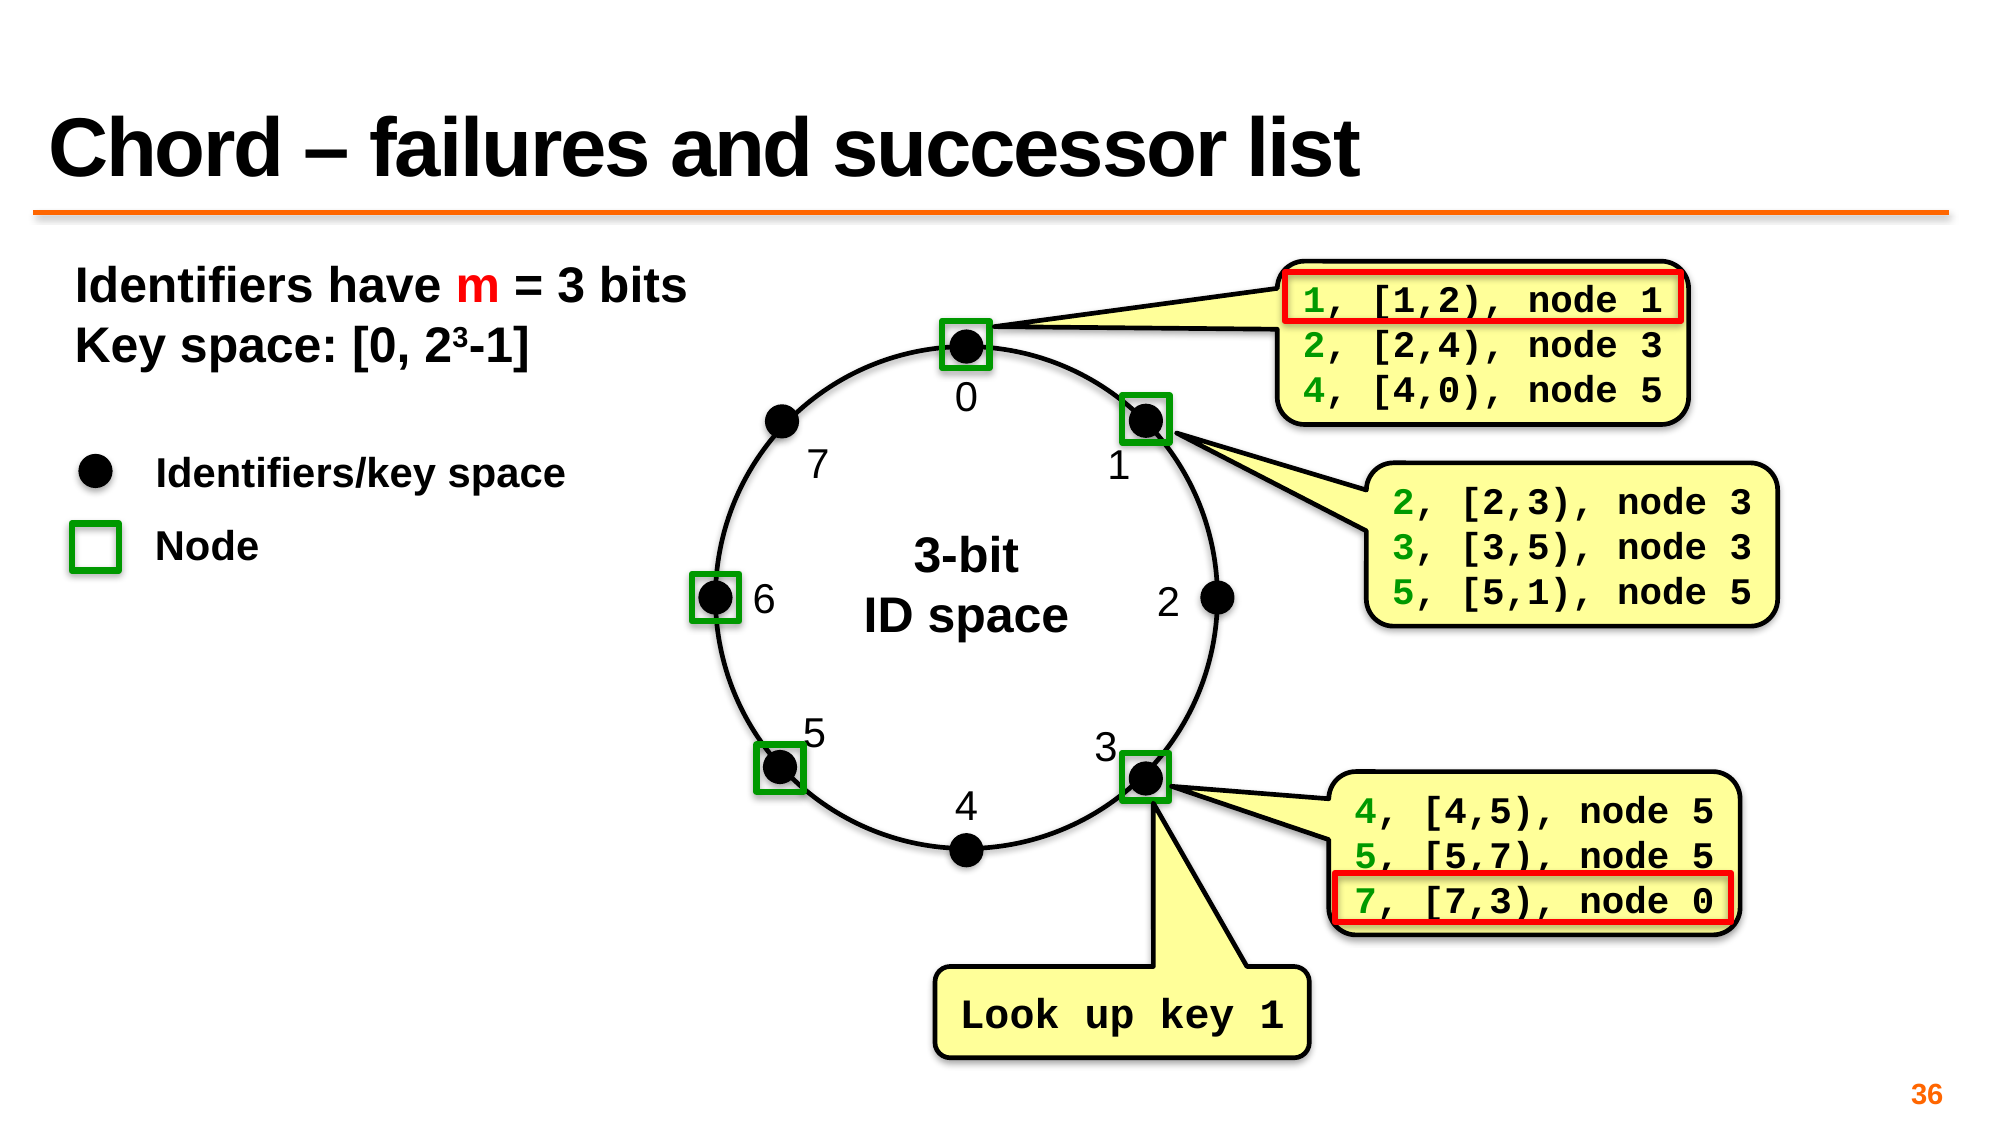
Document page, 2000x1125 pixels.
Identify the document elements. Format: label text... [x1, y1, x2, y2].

text_box Identifiers/key space [140, 438, 582, 503]
text_box Look up key 1 [934, 802, 1311, 1059]
text_box 2 [1141, 567, 1195, 633]
text_box 4, [4,5), node 5 5, [5,7), node 5 7, [7,3), node 0 [1340, 930, 1730, 936]
text_box 5 [788, 698, 842, 763]
text_box 7 [791, 429, 845, 495]
text_box [1201, 581, 1233, 614]
text_box 0 [939, 371, 993, 428]
text_box [691, 573, 740, 622]
text_box Identifiers have m = 3 bits Key space: [0, 23-1] [59, 245, 704, 380]
text_box [1284, 271, 1682, 322]
text_box 1 [1092, 430, 1146, 496]
text_box 3 [1079, 712, 1133, 778]
text_box [1121, 753, 1170, 801]
text_box [766, 405, 798, 437]
text_box 4 [940, 771, 994, 837]
text_box [1334, 872, 1732, 923]
text_box [71, 523, 120, 571]
text_box 4, [4,5), node 5 5, [5,7), node 5 7, [7,3), node 0 [1170, 770, 1741, 925]
text_box [715, 347, 1218, 849]
slide_number 36 [1482, 1074, 1950, 1110]
text_box [950, 837, 982, 866]
title Chord – failures and successor list [33, 24, 1950, 201]
text_box 3-bit ID space [848, 514, 1085, 650]
text_box [756, 744, 804, 792]
text_box [941, 320, 990, 369]
text_box 2, [2,3), node 3 3, [3,5), node 3 5, [5,1), node 5 [1175, 432, 1779, 627]
text_box [1122, 394, 1170, 443]
text_box 6 [737, 564, 791, 630]
text_box 1, [1,2), node 1 2, [2,4), node 3 4, [4,0), node 5 [993, 260, 1690, 426]
text_box [79, 455, 112, 487]
text_box Node [139, 511, 275, 577]
